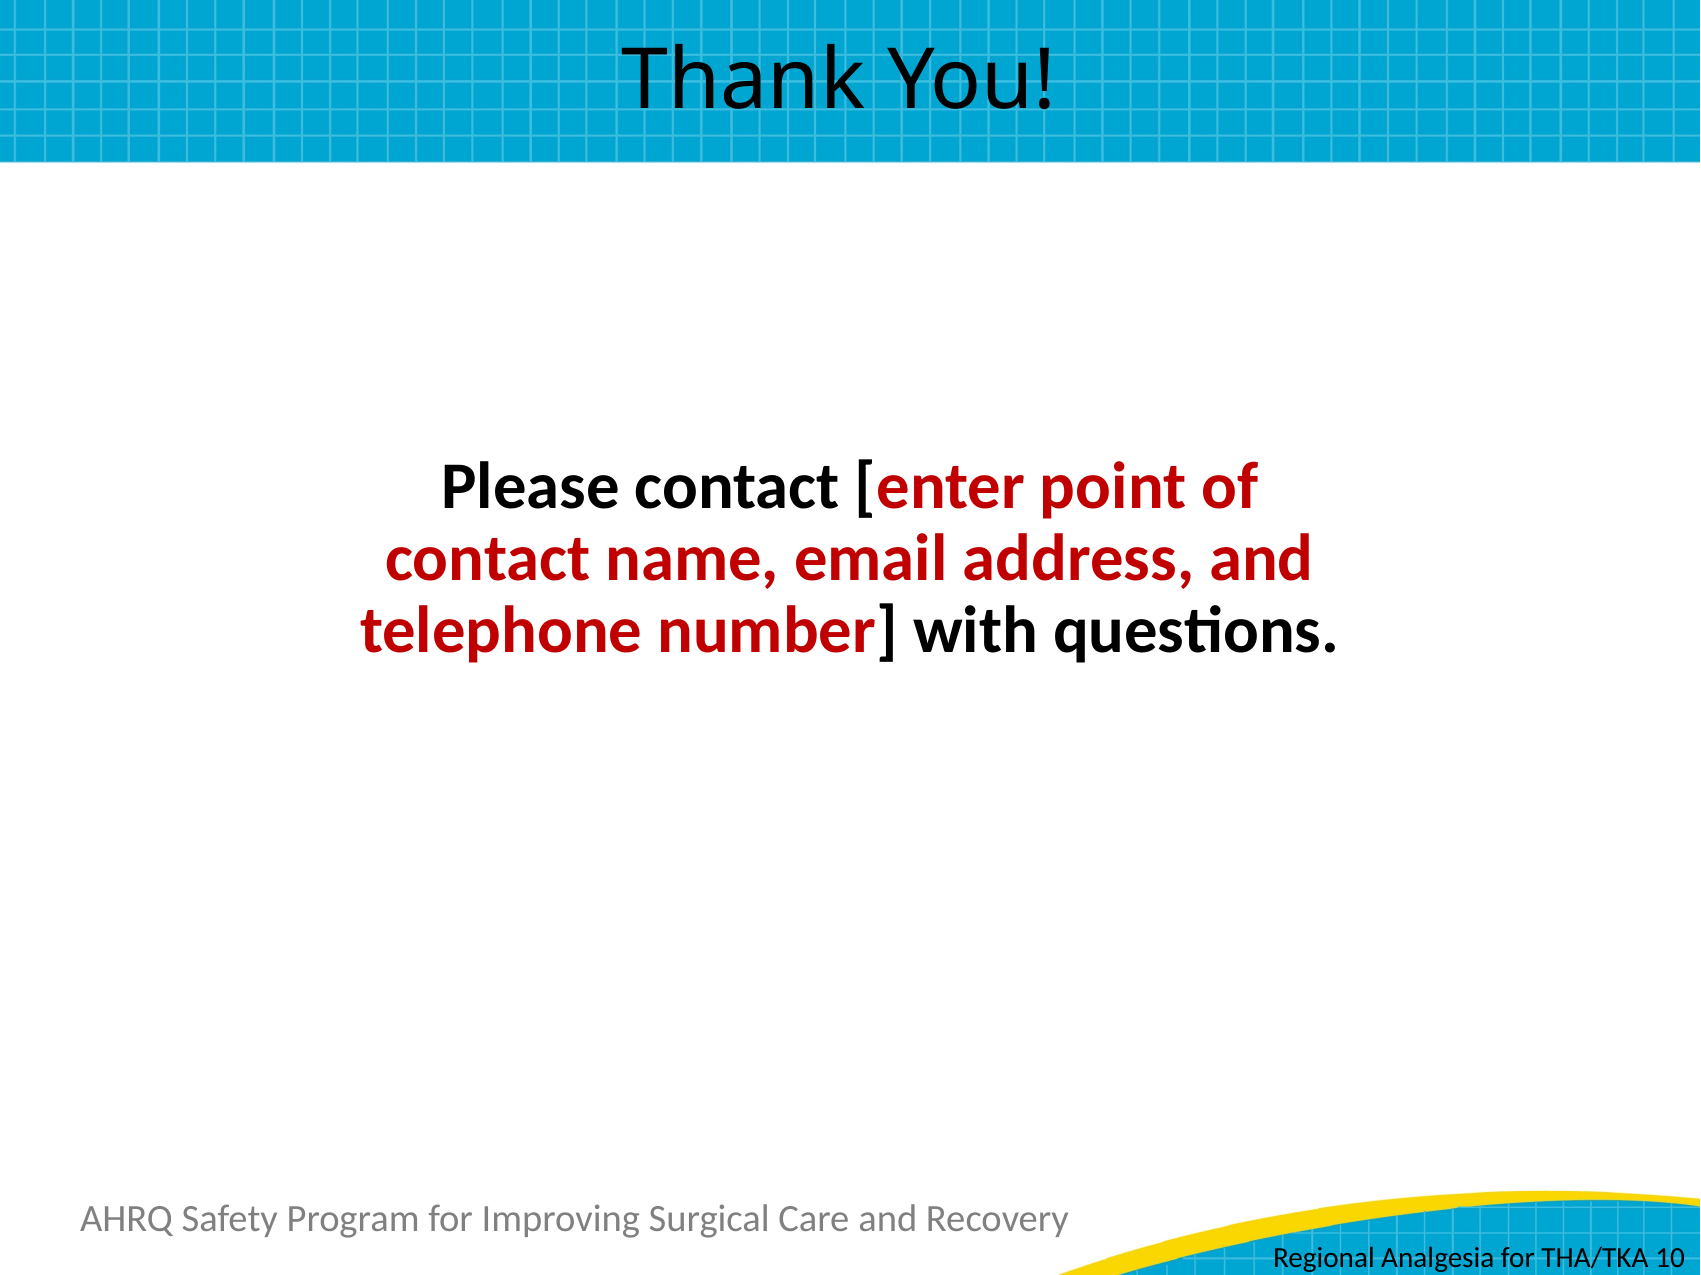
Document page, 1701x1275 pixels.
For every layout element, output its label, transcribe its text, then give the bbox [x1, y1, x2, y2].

slide_number Regional Analgesia for THA/TKA 10 [1220, 1237, 1700, 1275]
picture [0, 0, 1700, 1275]
title Thank You! [116, 0, 1584, 164]
list Please contact [enter point of contact name, email address, and telephone number] with questions. [316, 442, 1384, 1021]
